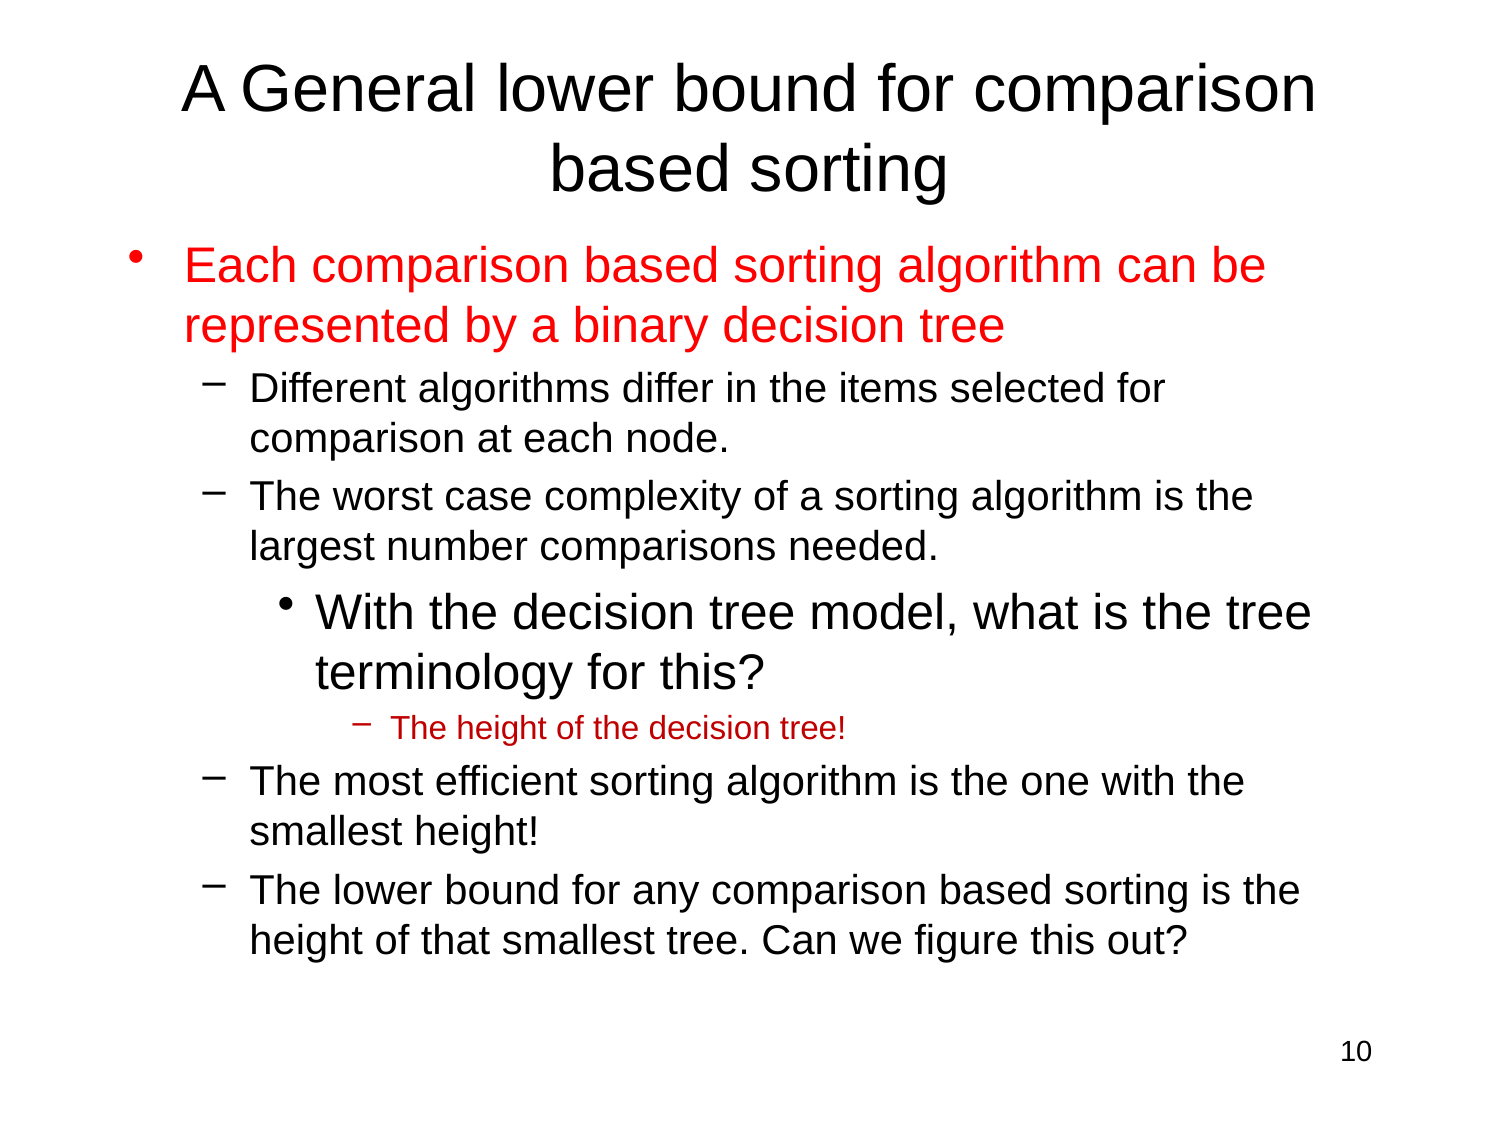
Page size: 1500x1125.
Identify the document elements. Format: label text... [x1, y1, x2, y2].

slide_number 10 [1074, 1024, 1388, 1101]
list Each comparison based sorting algorithm can be represented by a binary decision tree Different algorithms differ in the items selected for comparison at each node. The worst case complexity of a sorting algorithm is the largest number comparisons needed. With the decision tree model, what is the tree terminology for this? The height of the decision tree! The most efficient sorting algorithm is the one with the smallest height! The lower bound for any comparison based sorting is the height of that smallest tree. Can we figure this out? [112, 224, 1388, 1000]
title A General lower bound for comparison based sorting [112, 62, 1388, 188]
